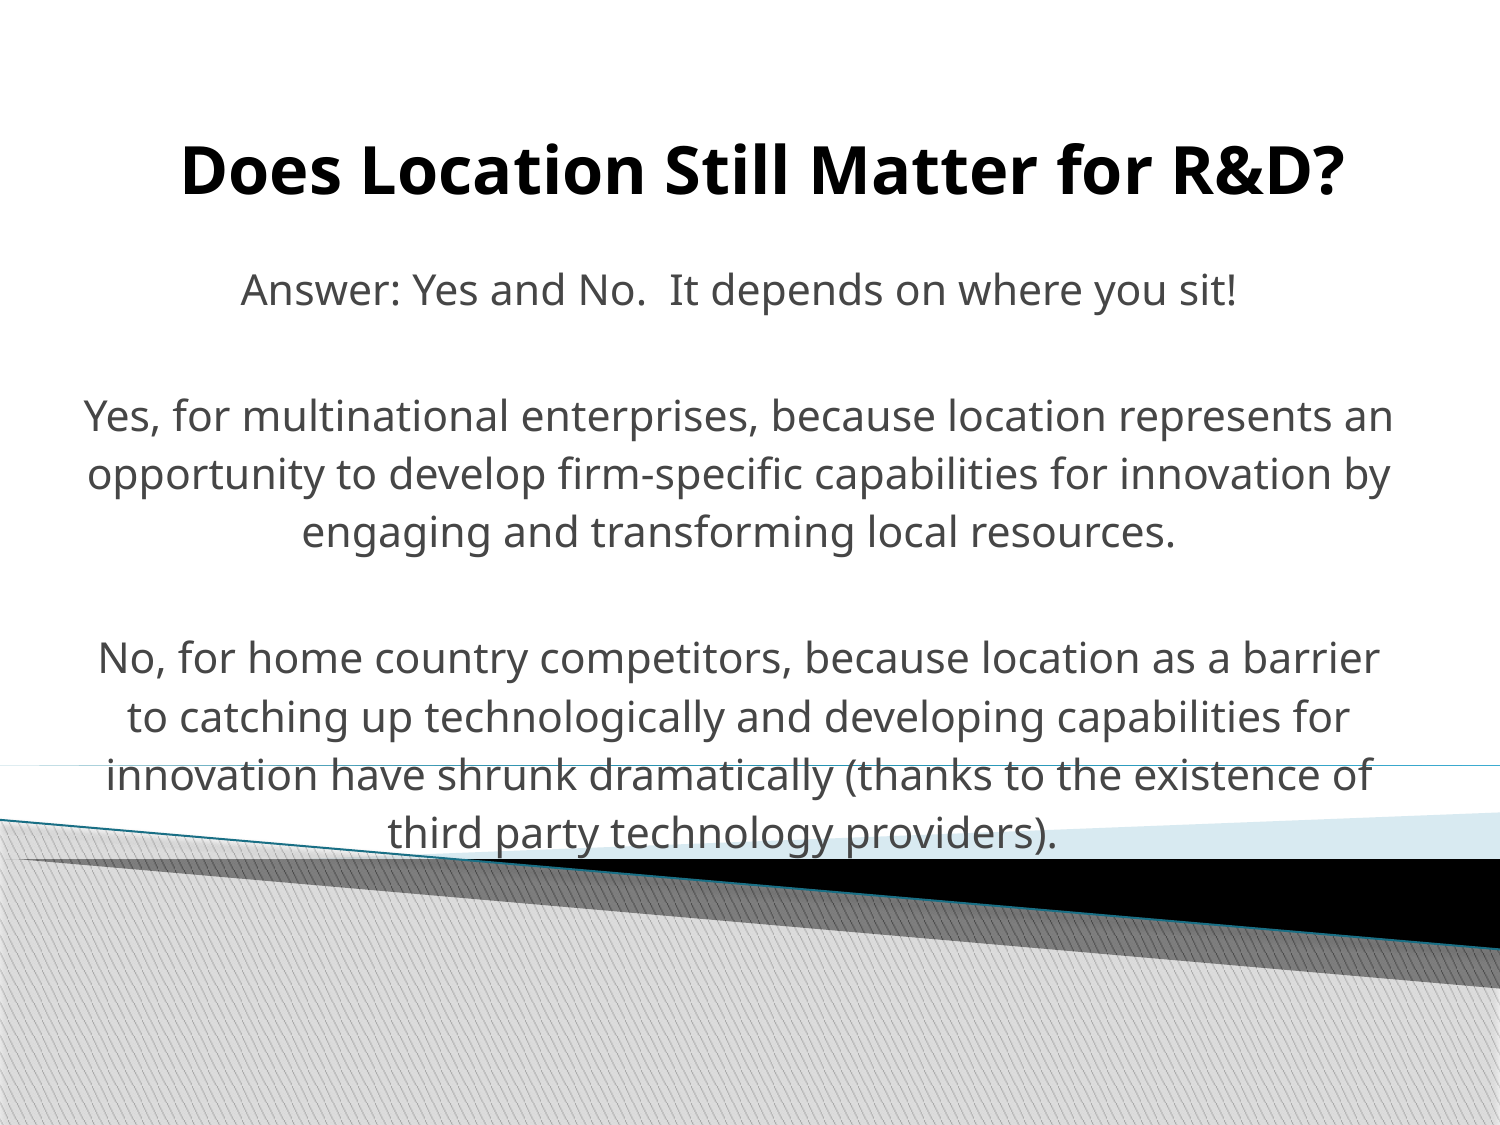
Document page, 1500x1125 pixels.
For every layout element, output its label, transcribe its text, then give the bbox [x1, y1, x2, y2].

picture [5, 859, 71, 864]
title Does Location Still Matter for R&D? [71, 87, 1455, 222]
picture [130, 869, 1500, 989]
subtitle Answer: Yes and No. It depends on where you sit! Yes, for multinational enterprises, because location represents an opportunity to develop firm-specific capabilities for innovation by engaging and transforming local resources. No, for home country competitors, because location as a barrier to catching up technologically and developing capabilities for innovation have shrunk dramatically (thanks to the existence of third party technology providers). [71, 252, 1414, 869]
